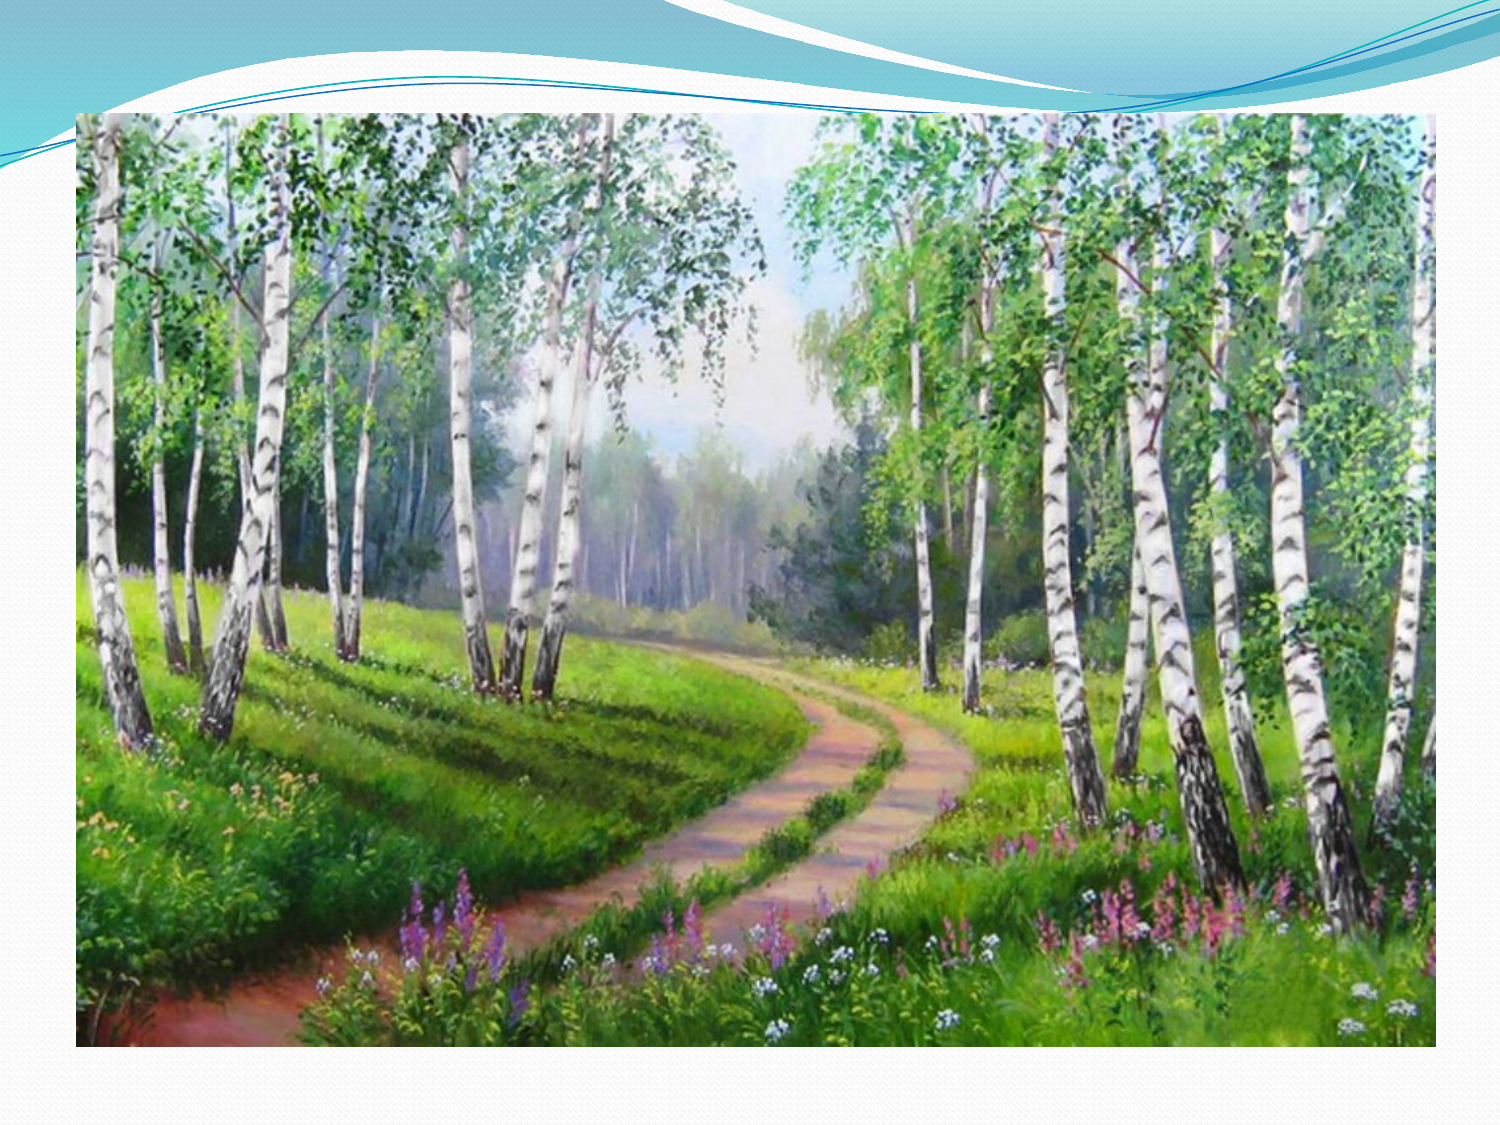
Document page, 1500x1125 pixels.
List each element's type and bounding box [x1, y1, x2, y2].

picture [76, 113, 1436, 1047]
